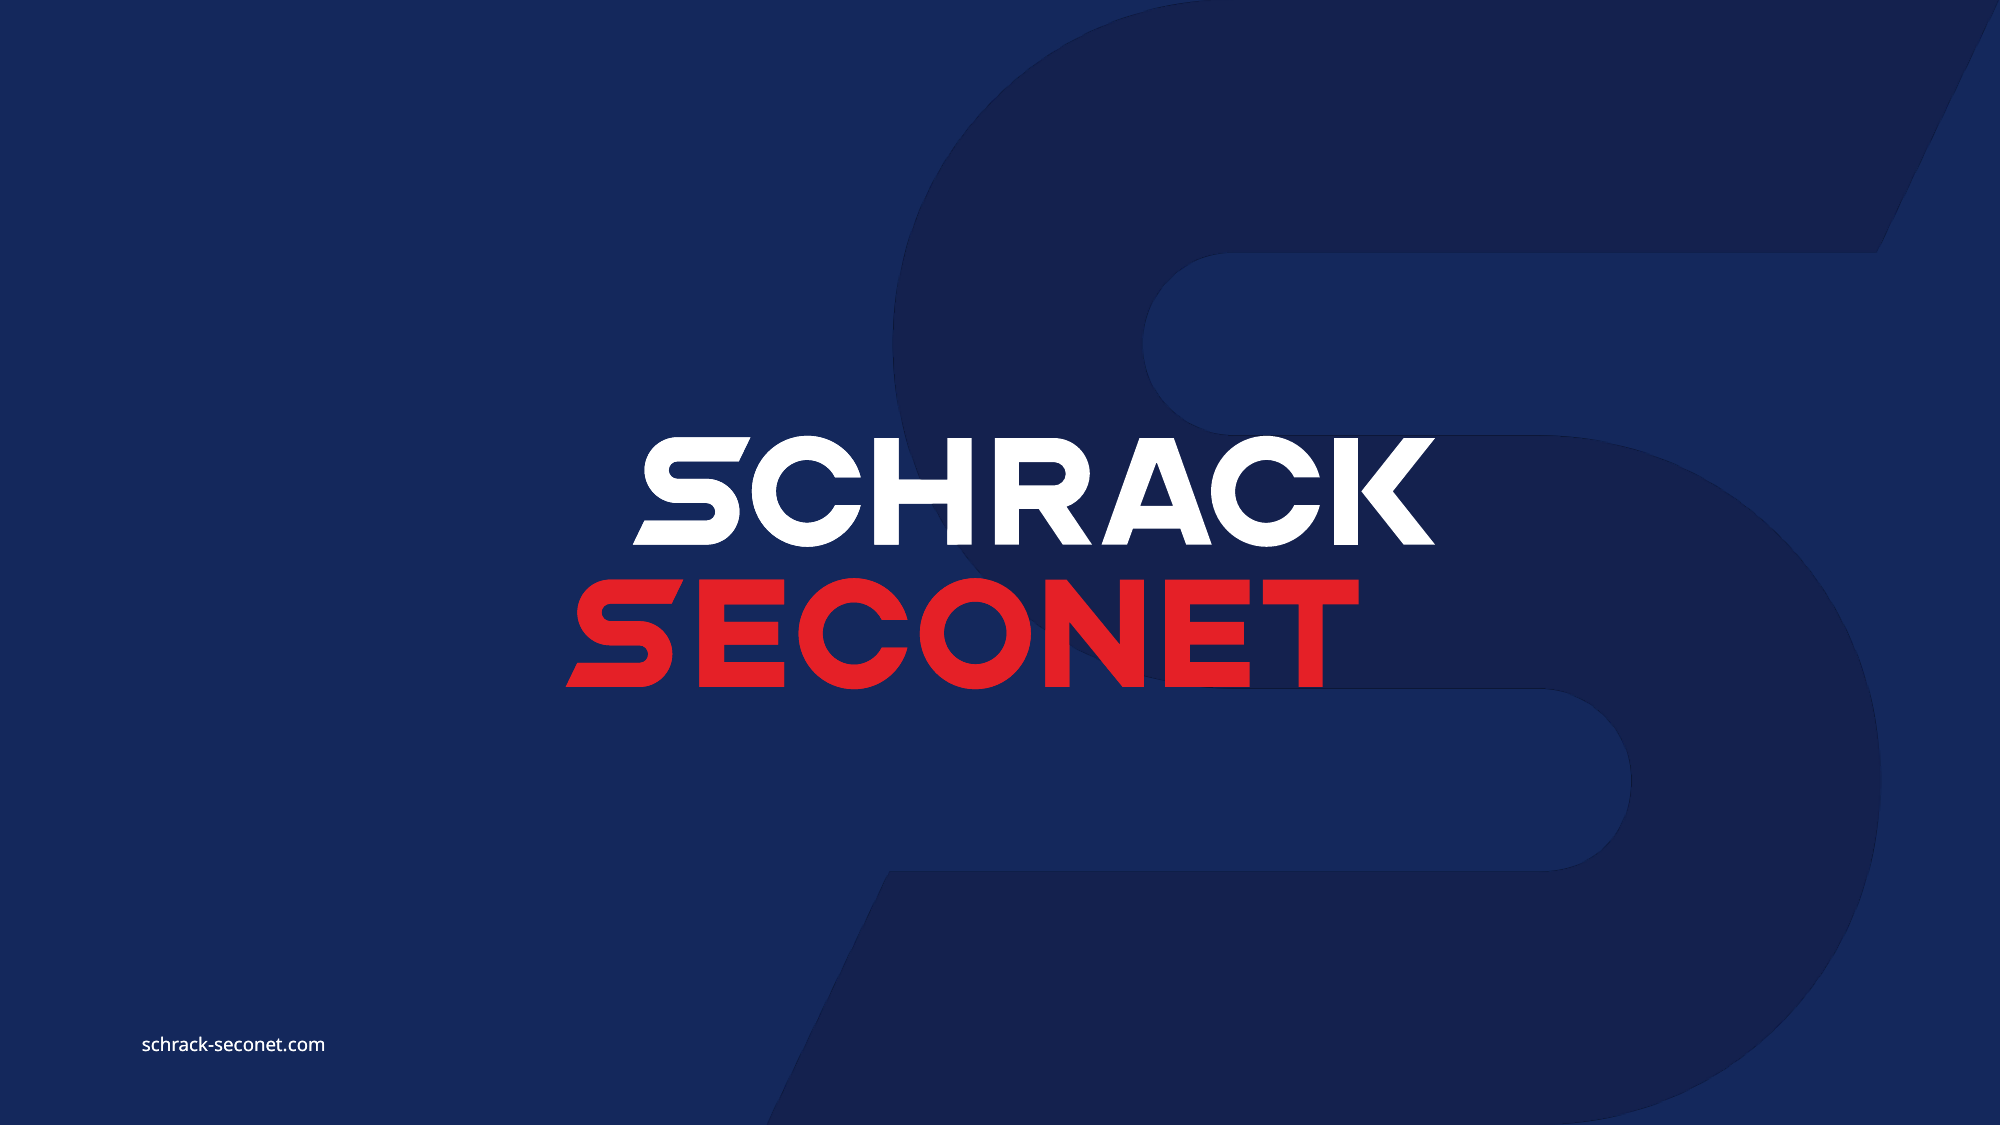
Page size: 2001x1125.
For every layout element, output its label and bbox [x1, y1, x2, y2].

picture [766, 0, 2000, 1125]
